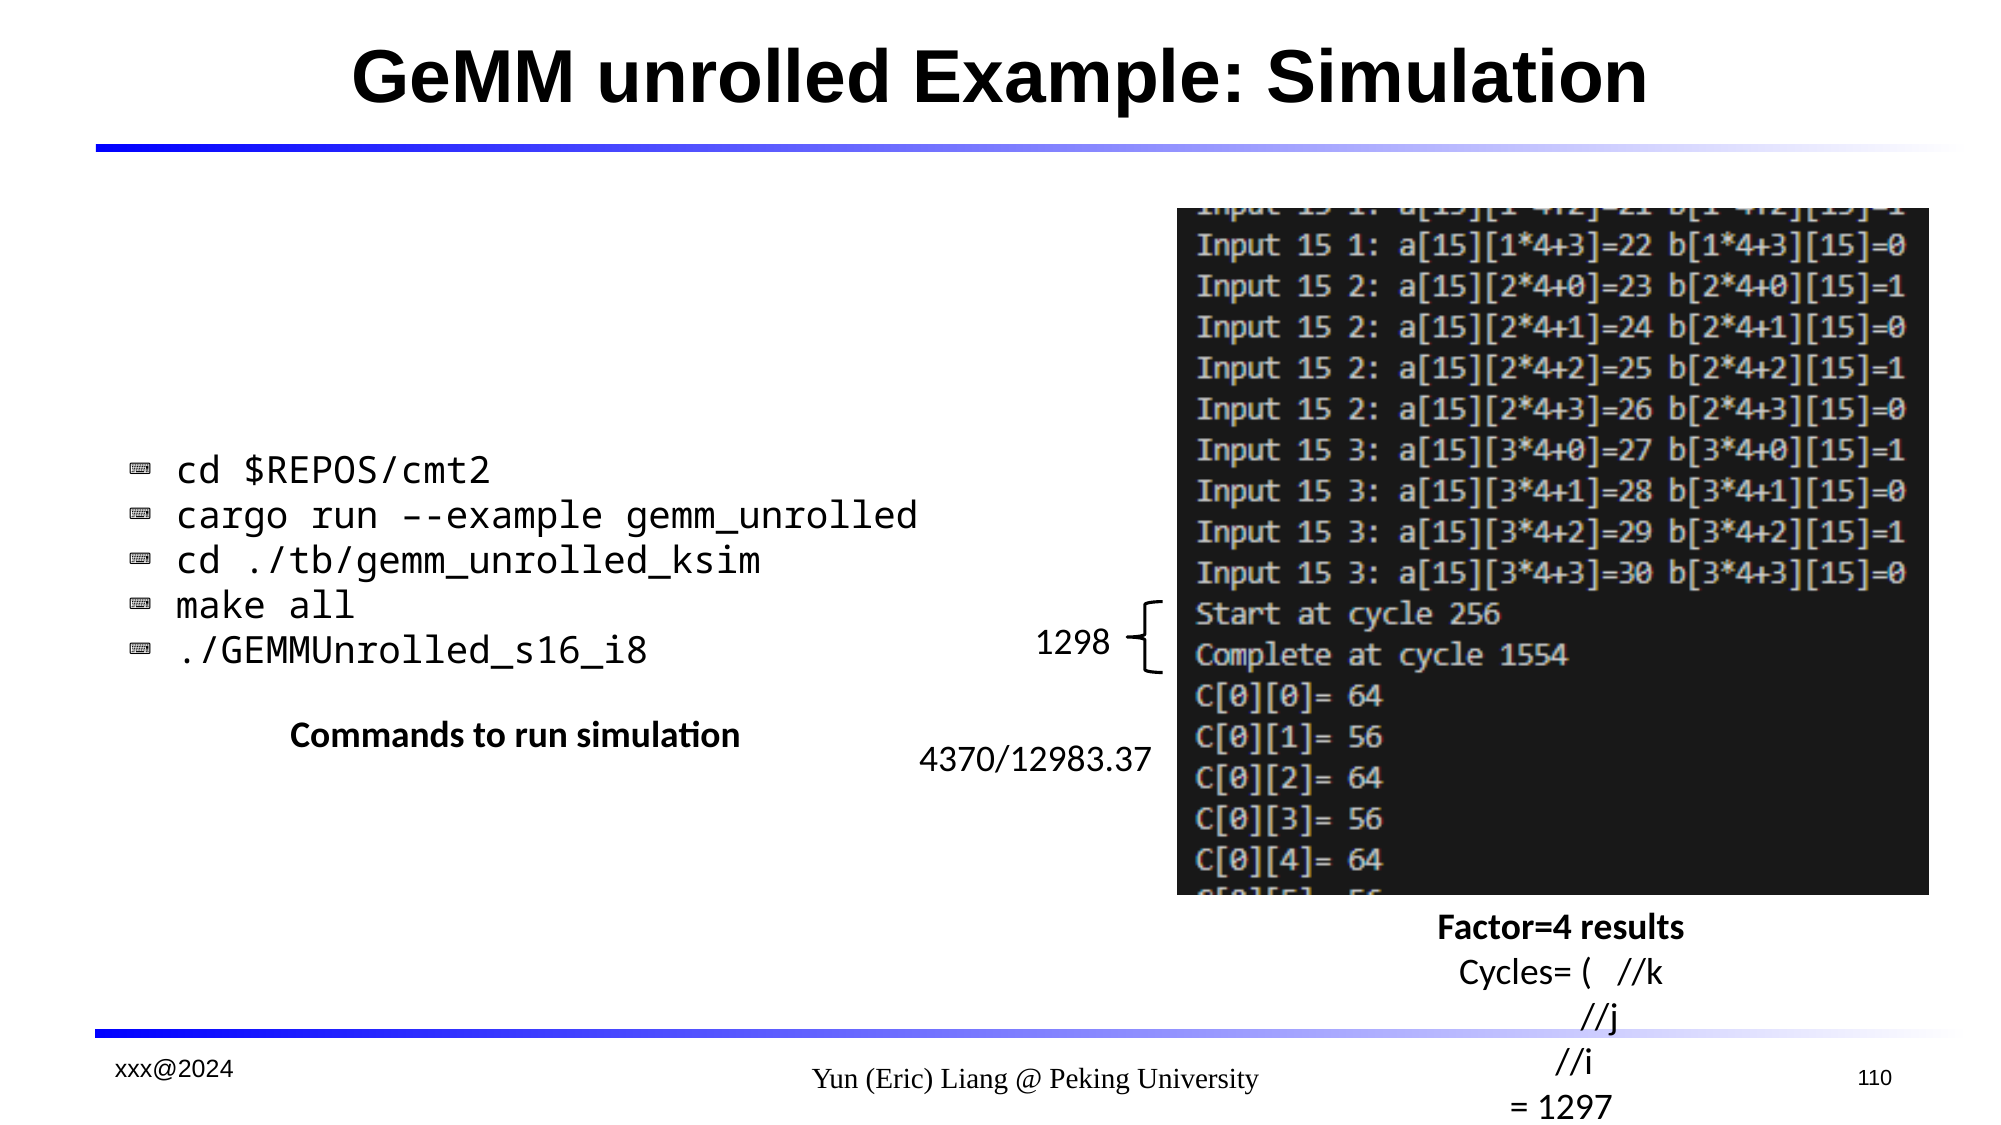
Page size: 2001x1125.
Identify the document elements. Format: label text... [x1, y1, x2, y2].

slide_number 110 [1440, 1046, 1908, 1107]
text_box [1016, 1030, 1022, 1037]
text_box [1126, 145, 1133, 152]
text_box Commands to run simulation [267, 702, 764, 762]
text_box [1127, 600, 1163, 674]
slide_number xxx@2024 [99, 1037, 567, 1098]
title GeMM unrolled Example: Simulation [102, 7, 1900, 138]
text_box 1298 [1019, 609, 1127, 670]
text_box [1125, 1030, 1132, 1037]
picture [1176, 207, 1930, 895]
footer Yun (Eric) Liang @ Peking University [718, 1046, 1353, 1107]
